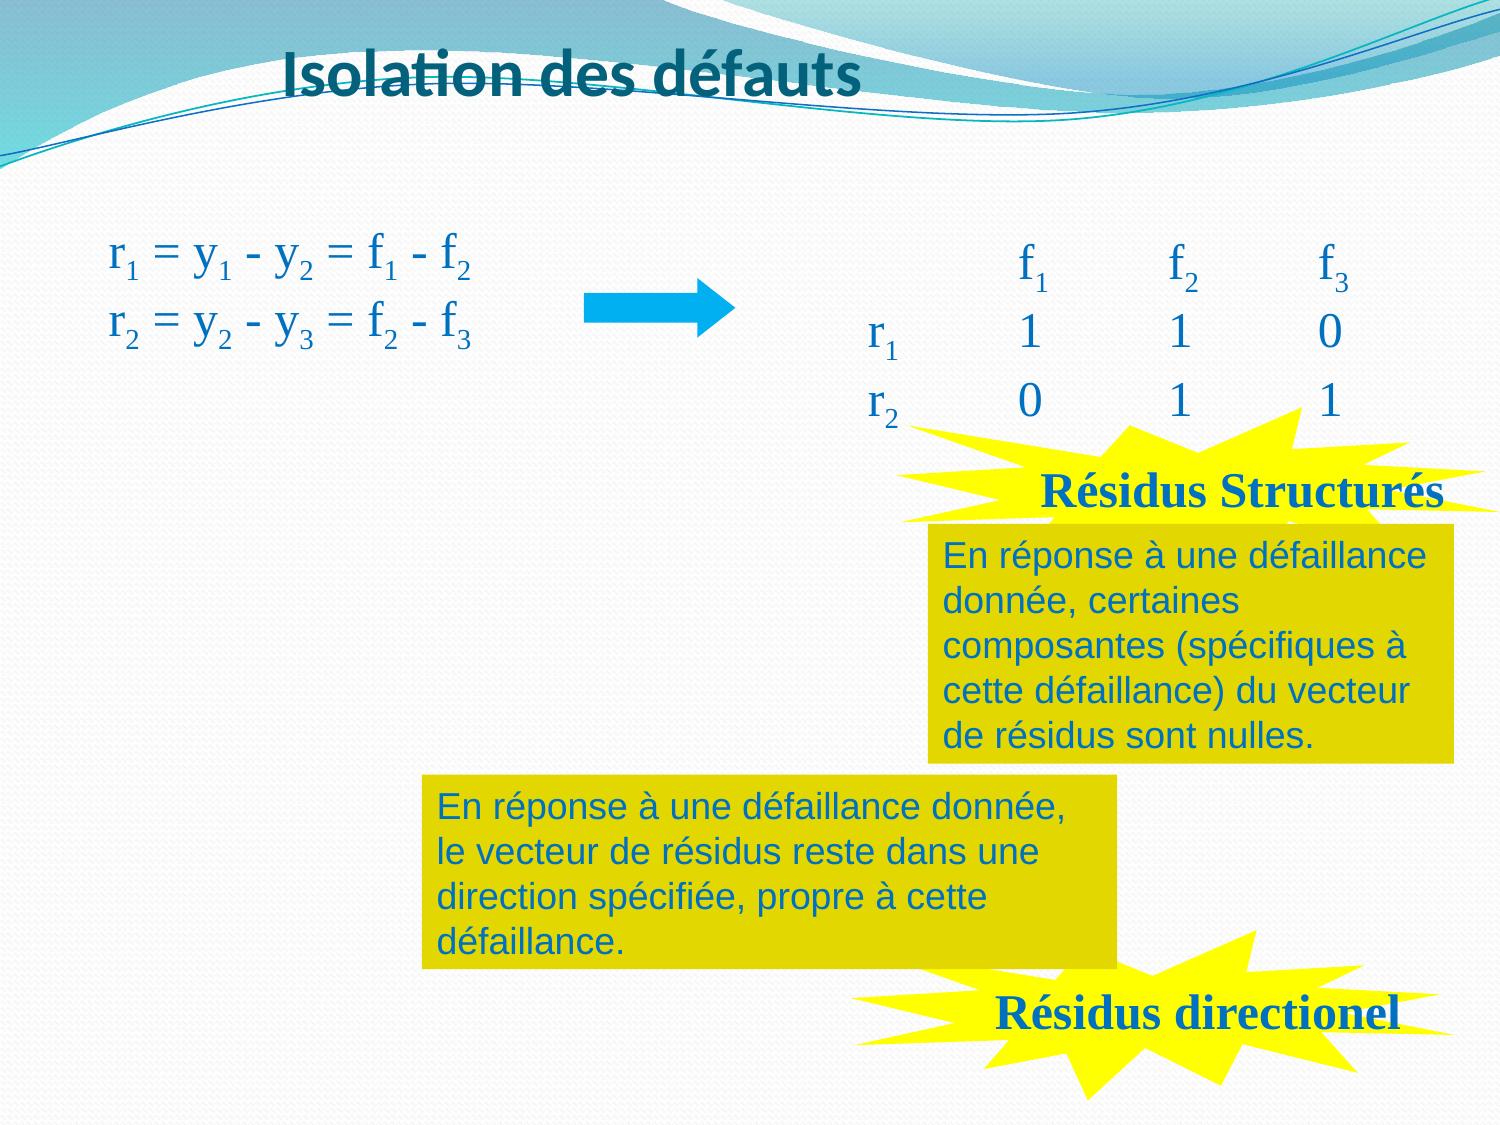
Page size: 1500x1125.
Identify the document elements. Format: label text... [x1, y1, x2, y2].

title Isolation des défauts [281, 19, 1114, 110]
text_box En réponse à une défaillance donnée, le vecteur de résidus reste dans une direction spécifiée, propre à cette défaillance. [421, 777, 1118, 970]
text_box Résidus directionel [850, 930, 1455, 1101]
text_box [86, 210, 1500, 765]
